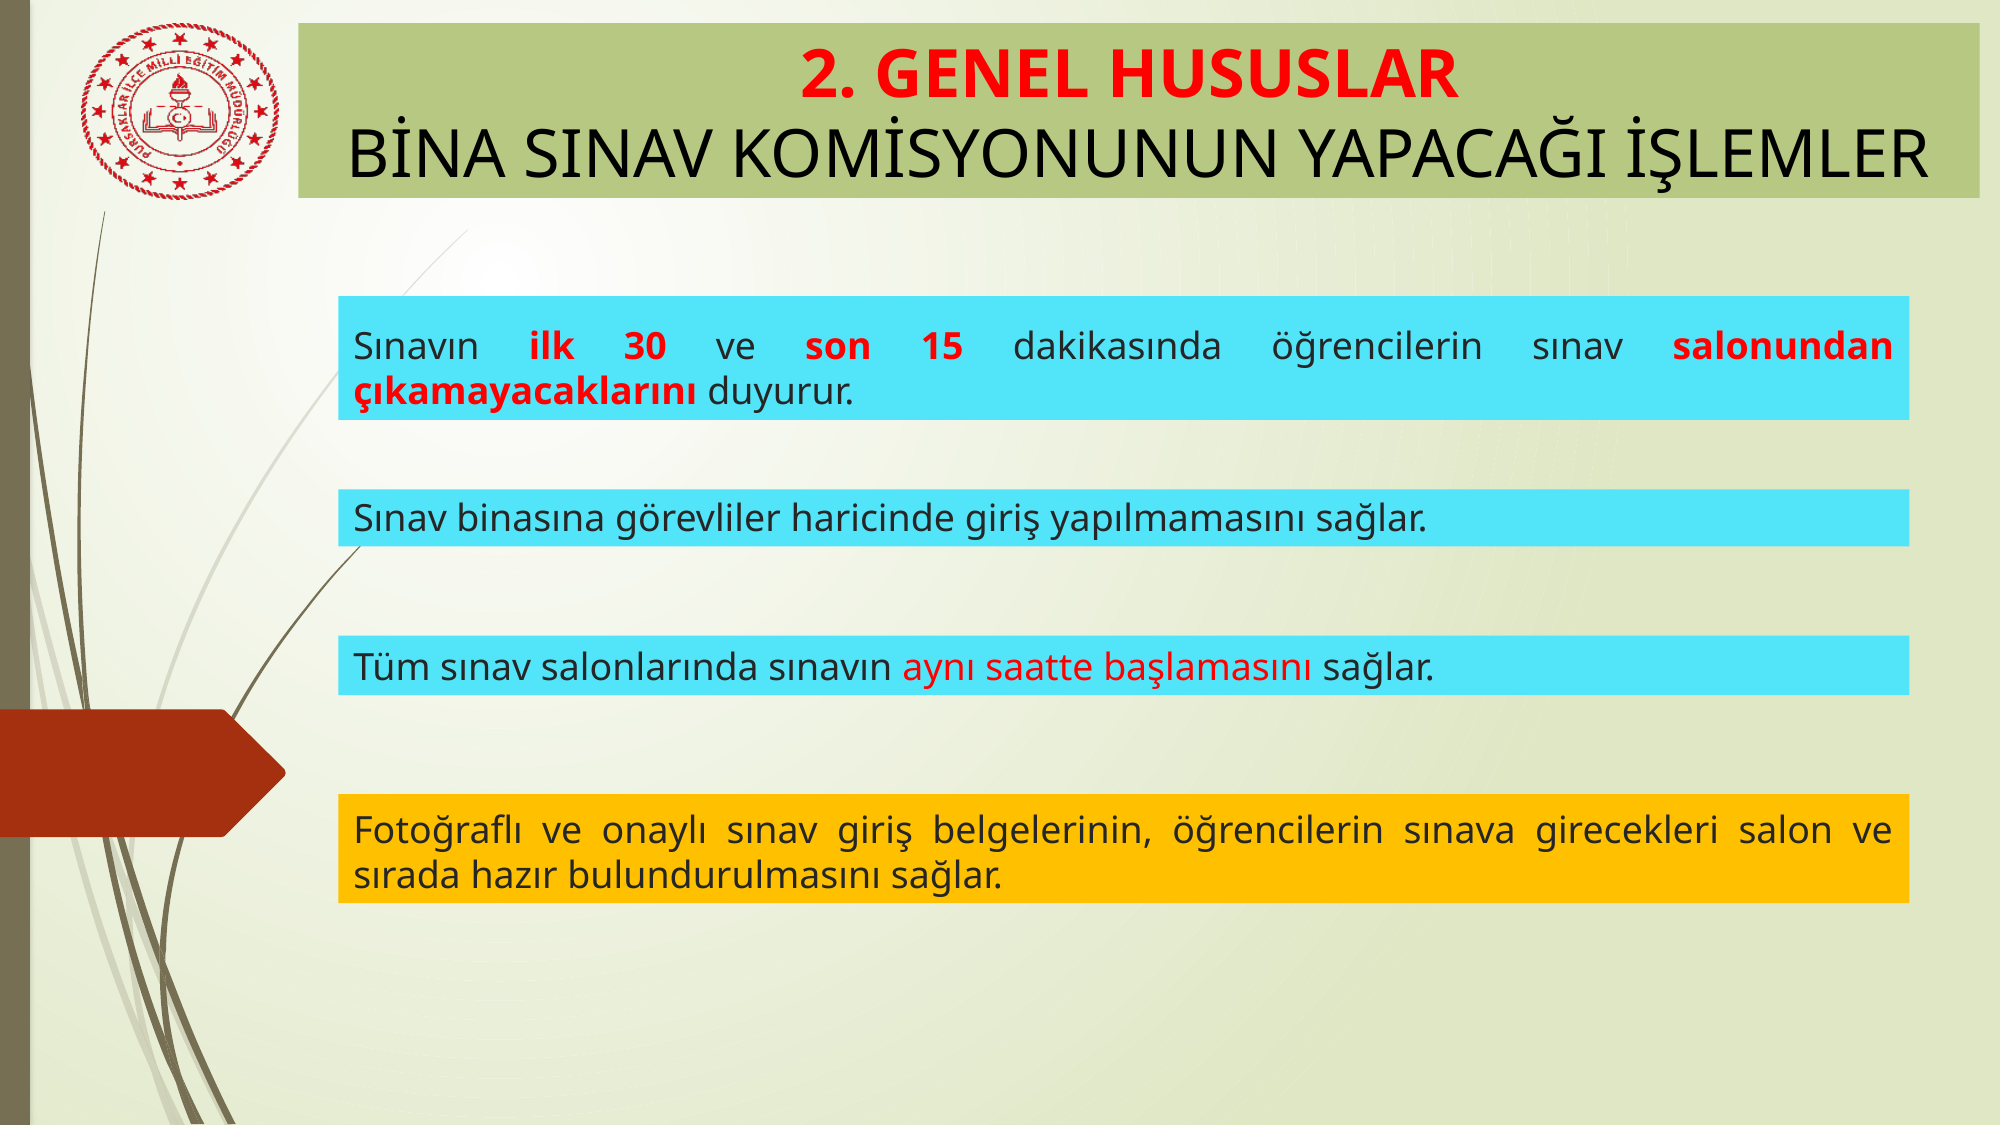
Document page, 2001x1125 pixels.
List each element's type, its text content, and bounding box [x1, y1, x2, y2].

text_box 2. GENEL HUSUSLAR BİNA SINAV KOMİSYONUNUN YAPACAĞI İŞLEMLER [298, 23, 1980, 198]
picture [80, 22, 279, 201]
text_box Tüm sınav salonlarında sınavın aynı saatte başlamasını sağlar. [338, 635, 1910, 696]
text_box Fotoğraflı ve onaylı sınav giriş belgelerinin, öğrencilerin sınava girecekleri salon ve sırada hazır bulundurulmasını sağlar. [338, 794, 1910, 904]
text_box Sınav binasına görevliler haricinde giriş yapılmamasını sağlar. [338, 489, 1910, 547]
text_box Sınavın ilk 30 ve son 15 dakikasında öğrencilerin sınav salonundan çıkamayacaklarını duyurur. [338, 296, 1910, 420]
